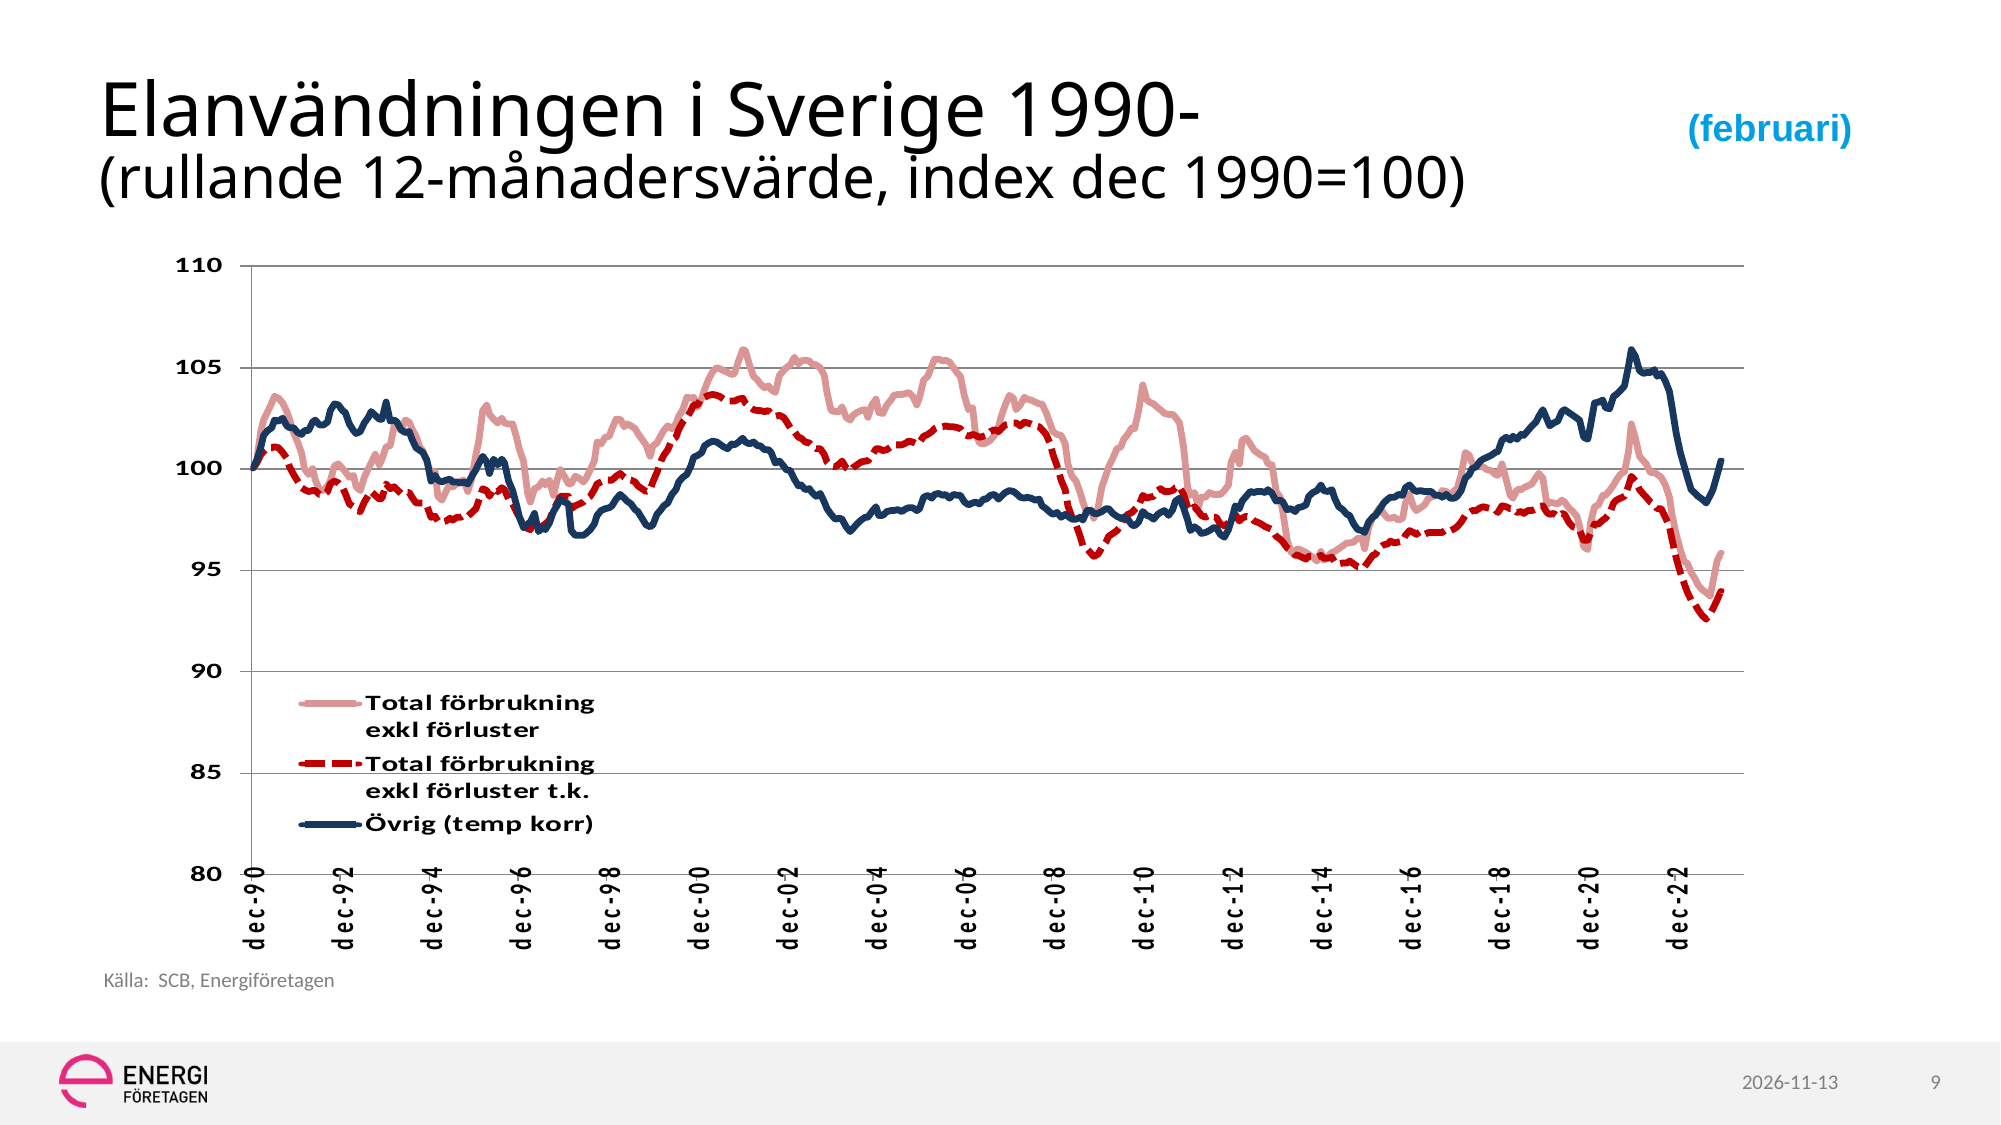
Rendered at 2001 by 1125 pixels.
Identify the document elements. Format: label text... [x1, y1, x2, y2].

picture [1679, 104, 1912, 154]
picture [59, 1054, 207, 1108]
slide_number 9 [1882, 1068, 1941, 1099]
text_box Källa: SCB, Energiföretagen [103, 966, 121, 997]
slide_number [1742, 1068, 1854, 1099]
title Elanvändningen i Sverige 1990- (rullande 12-månadersvärde, index dec 1990=100) [99, 23, 1900, 211]
picture [126, 221, 1803, 991]
